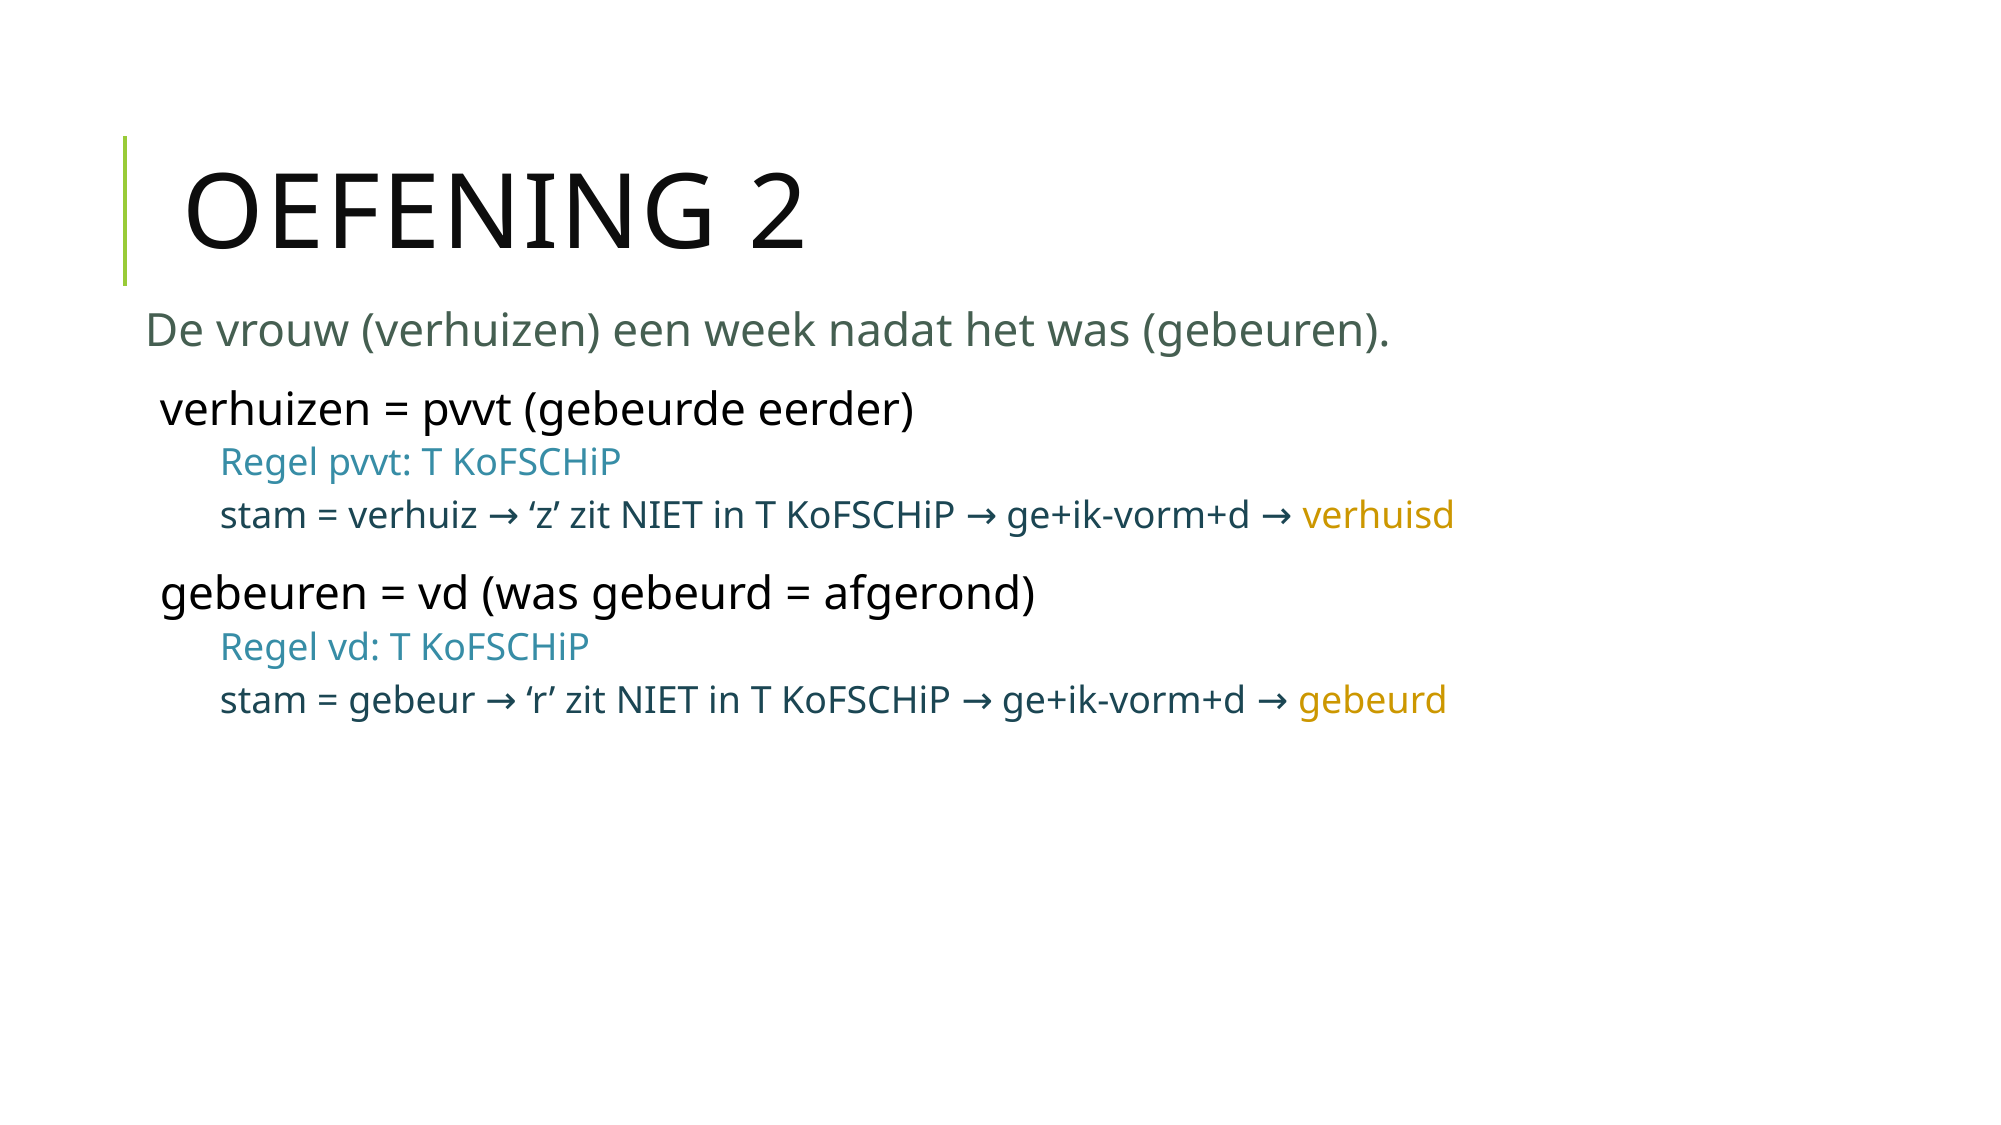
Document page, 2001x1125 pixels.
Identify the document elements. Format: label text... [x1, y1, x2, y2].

title Oefening 2 [168, 96, 1763, 299]
list De vrouw (verhuizen) een week nadat het was (gebeuren). verhuizen = pvvt (gebeurde eerder) Regel pvvt: T KoFSCHiP stam = verhuiz → ‘z’ zit NIET in T KoFSCHiP → ge+ik-vorm+d → verhuisd gebeuren = vd (was gebeurd = afgerond) Regel vd: T KoFSCHiP stam = gebeur → ‘r’ zit NIET in T KoFSCHiP → ge+ik-vorm+d → gebeurd [137, 299, 1863, 1125]
